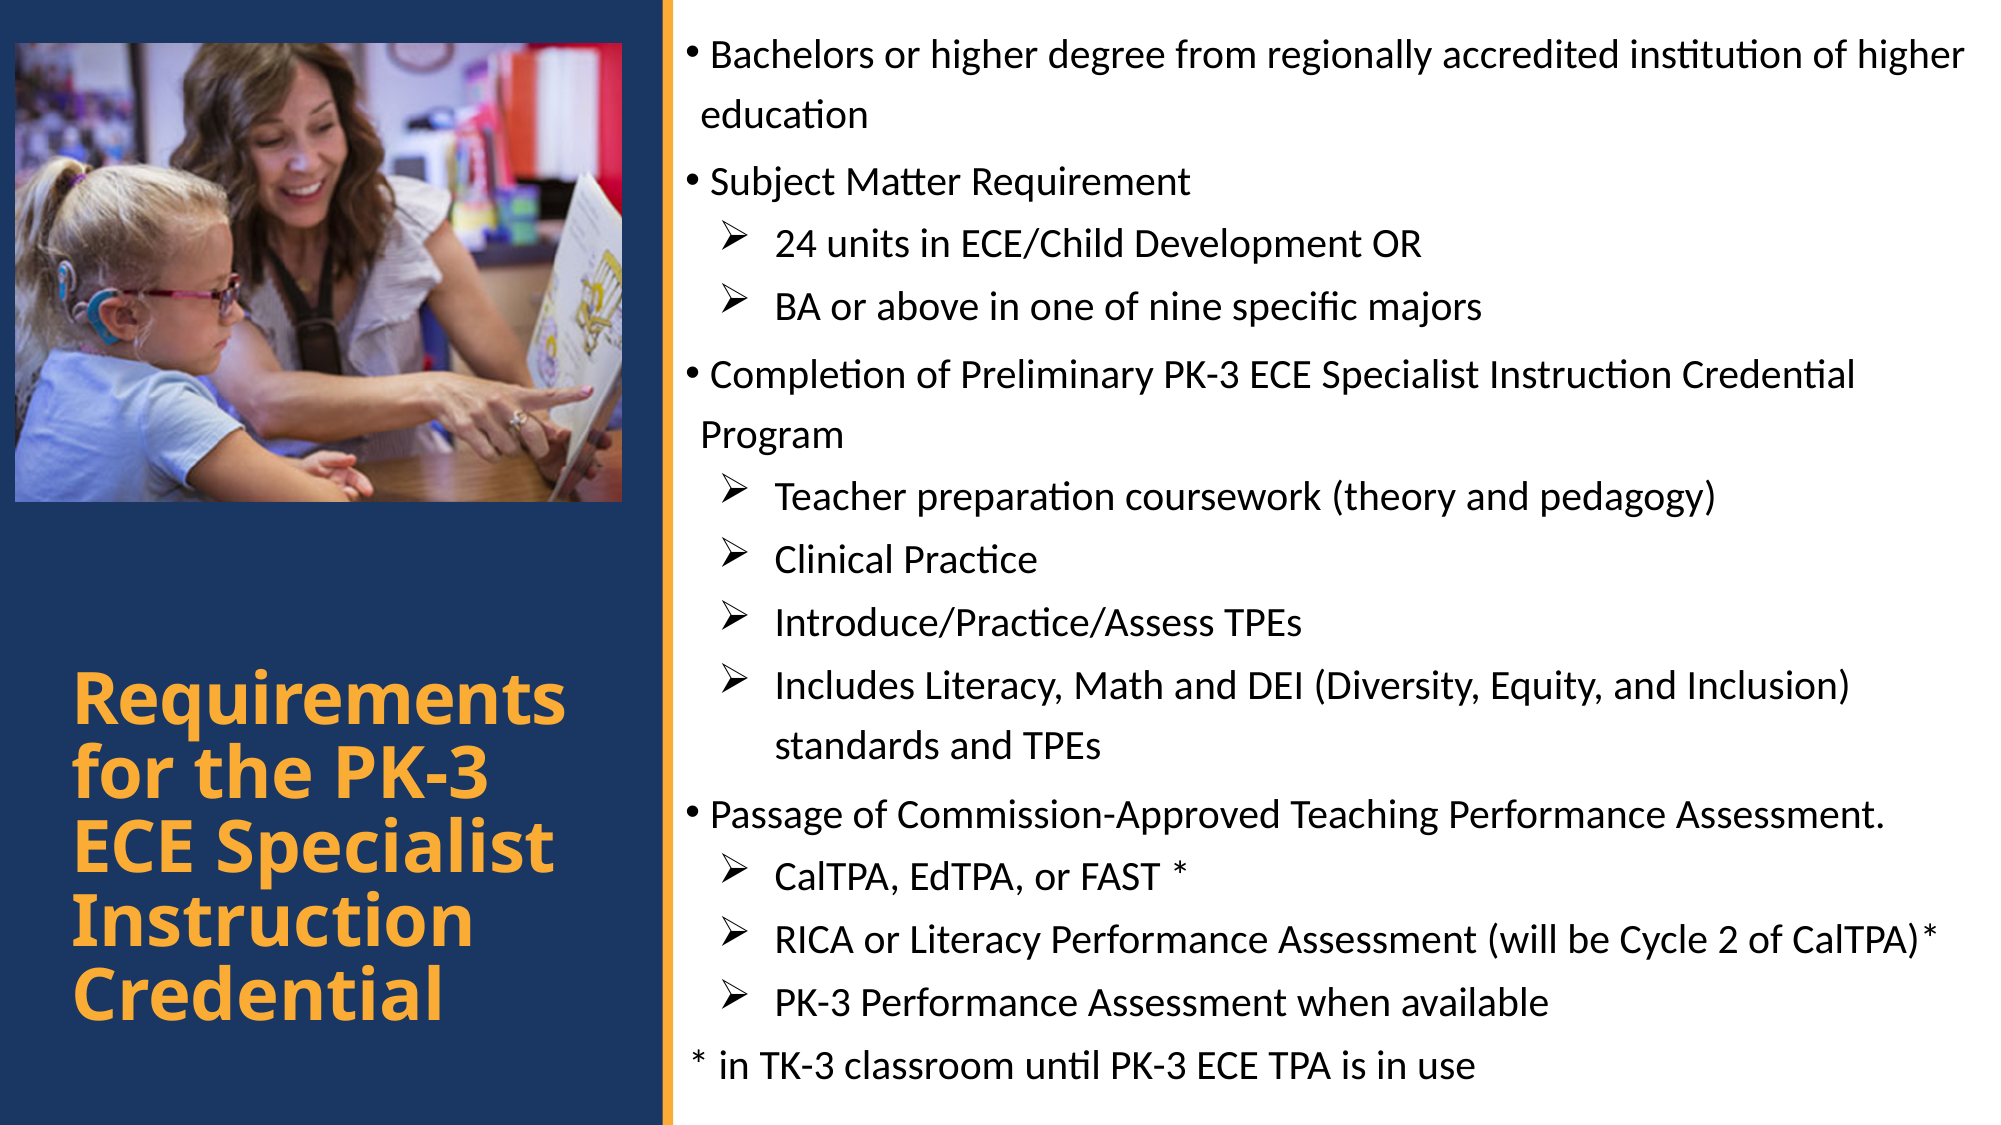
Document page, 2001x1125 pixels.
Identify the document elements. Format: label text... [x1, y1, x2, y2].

title Requirements for the PK-3 ECE Specialist Instruction Credential [56, 546, 582, 1043]
picture [15, 43, 623, 503]
list Bachelors or higher degree from regionally accredited institution of higher education Subject Matter Requirement 24 units in ECE/Child Development OR BA or above in one of nine specific majors Completion of Preliminary PK-3 ECE Specialist Instruction Credential Program Teacher preparation coursework (theory and pedagogy) Clinical Practice Introduce/Practice/Assess TPEs Includes Literacy, Math and DEI (Diversity, Equity, and Inclusion) standards and TPEs Passage of Commission-Approved Teaching Performance Assessment. CalTPA, EdTPA, or FAST * RICA or Literacy Performance Assessment (will be Cycle 2 of CalTPA)* PK-3 Performance Assessment when available * in TK-3 classroom until PK-3 ECE TPA is in use [685, 16, 1985, 1104]
